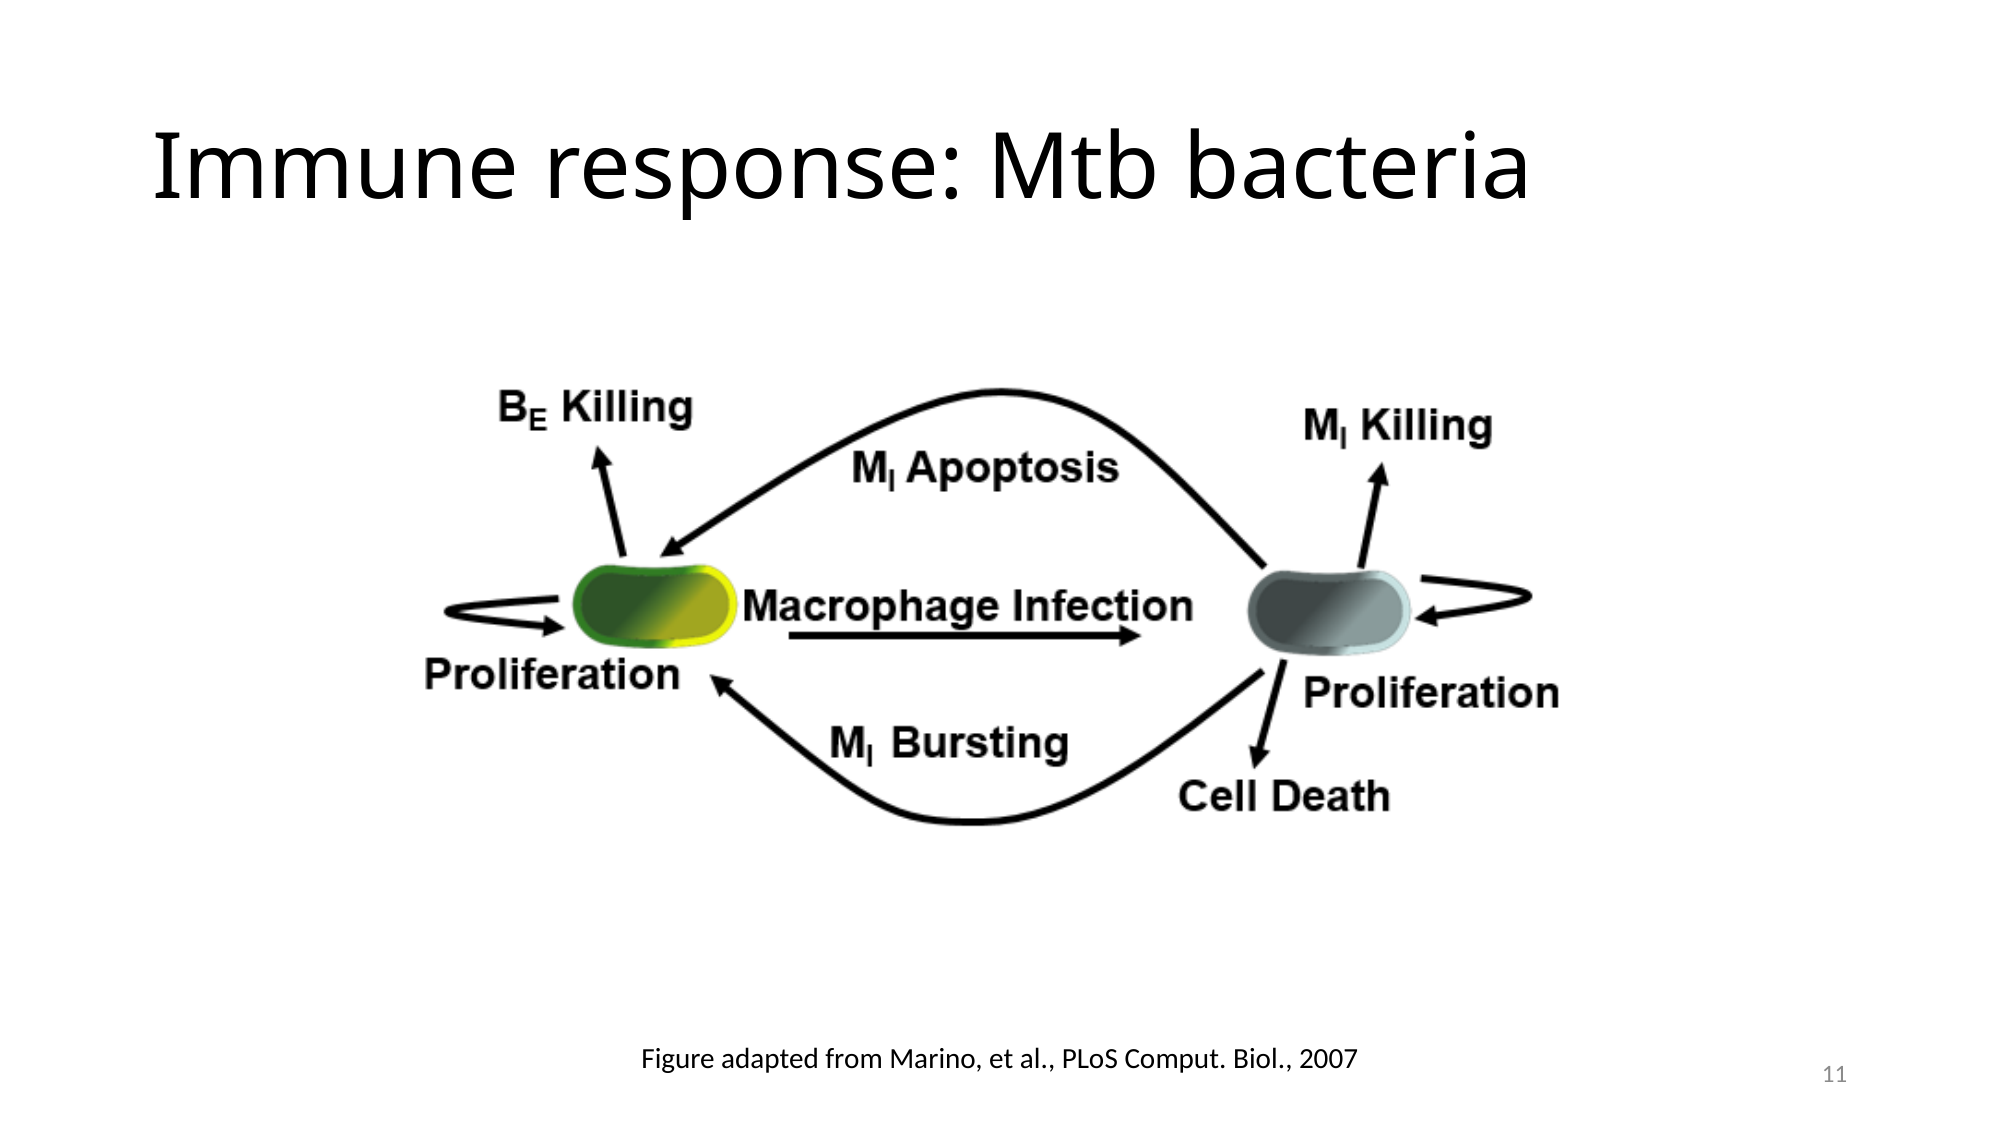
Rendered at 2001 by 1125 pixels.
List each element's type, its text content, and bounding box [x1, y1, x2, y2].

picture [424, 370, 1564, 841]
title Immune response: Mtb bacteria [137, 59, 1863, 278]
text_box Figure adapted from Marino, et al., PLoS Comput. Biol., 2007 [428, 1031, 1572, 1082]
slide_number 11 [1412, 1042, 1863, 1103]
